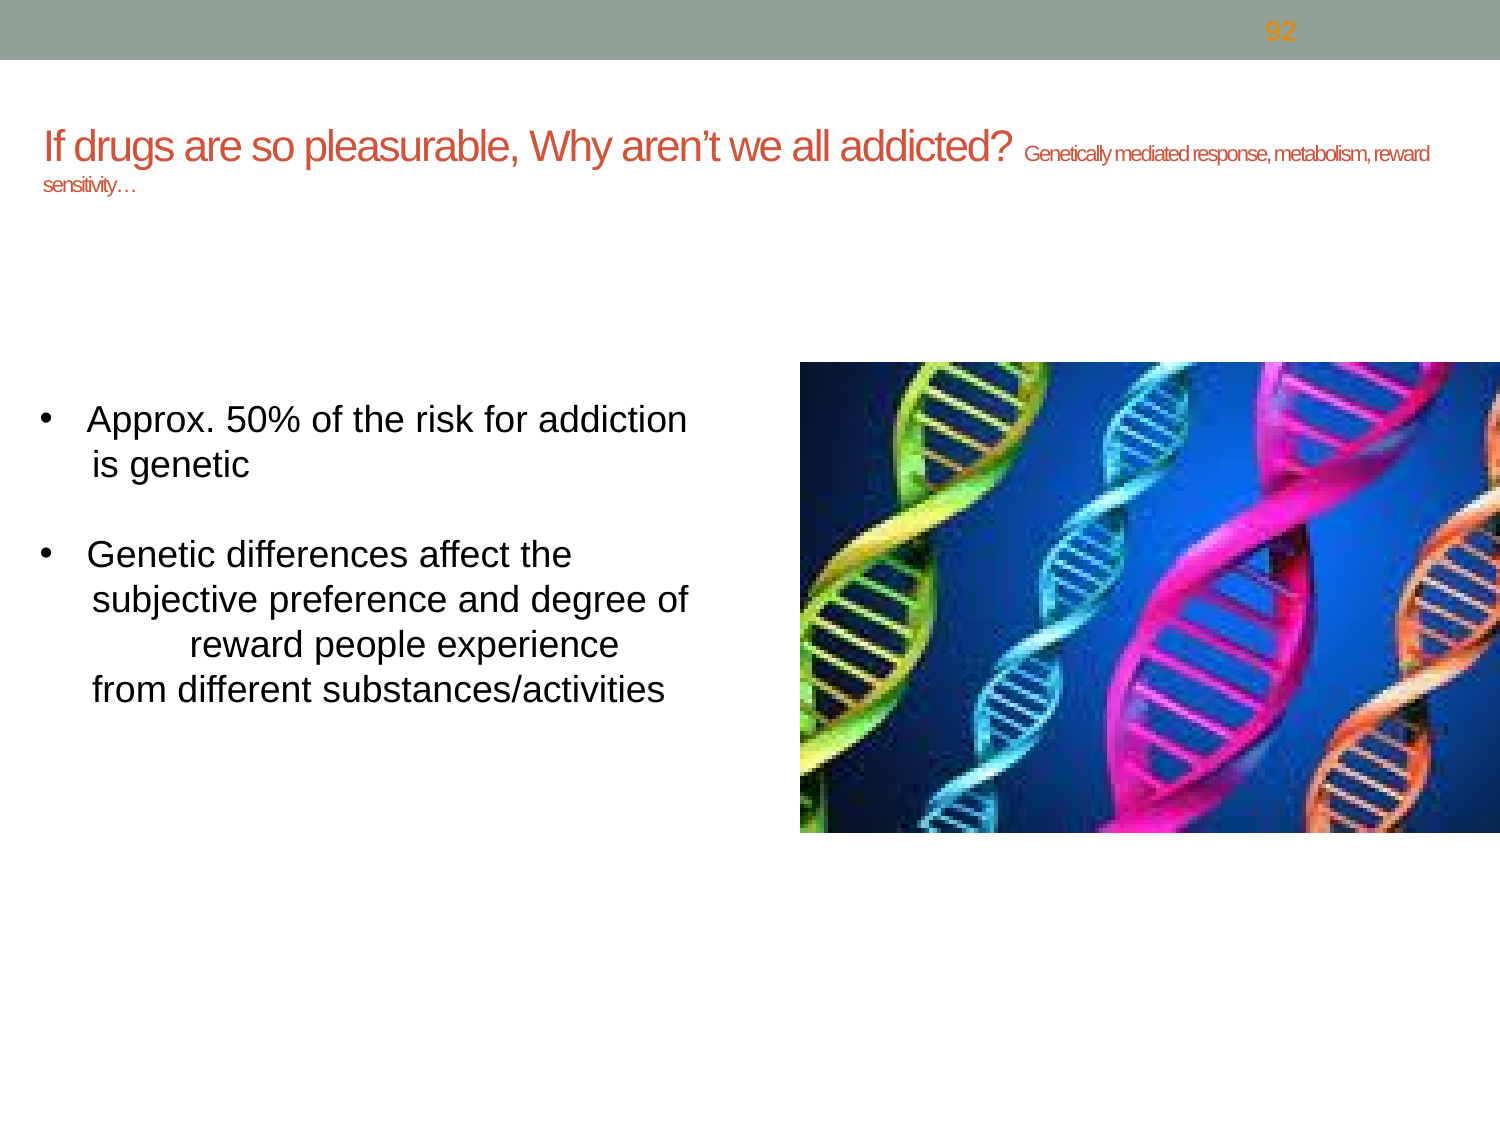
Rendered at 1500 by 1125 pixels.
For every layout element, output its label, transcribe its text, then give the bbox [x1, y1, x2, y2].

picture [799, 362, 1500, 833]
title If drugs are so pleasurable, Why aren’t we all addicted? Genetically mediated response, metabolism, reward sensitivity… [27, 56, 1453, 205]
slide_number 92 [1250, 3, 1425, 57]
text_box Approx. 50% of the risk for addiction is genetic Genetic differences affect the subjective preference and degree of reward people experience from different substances/activities [24, 387, 775, 718]
